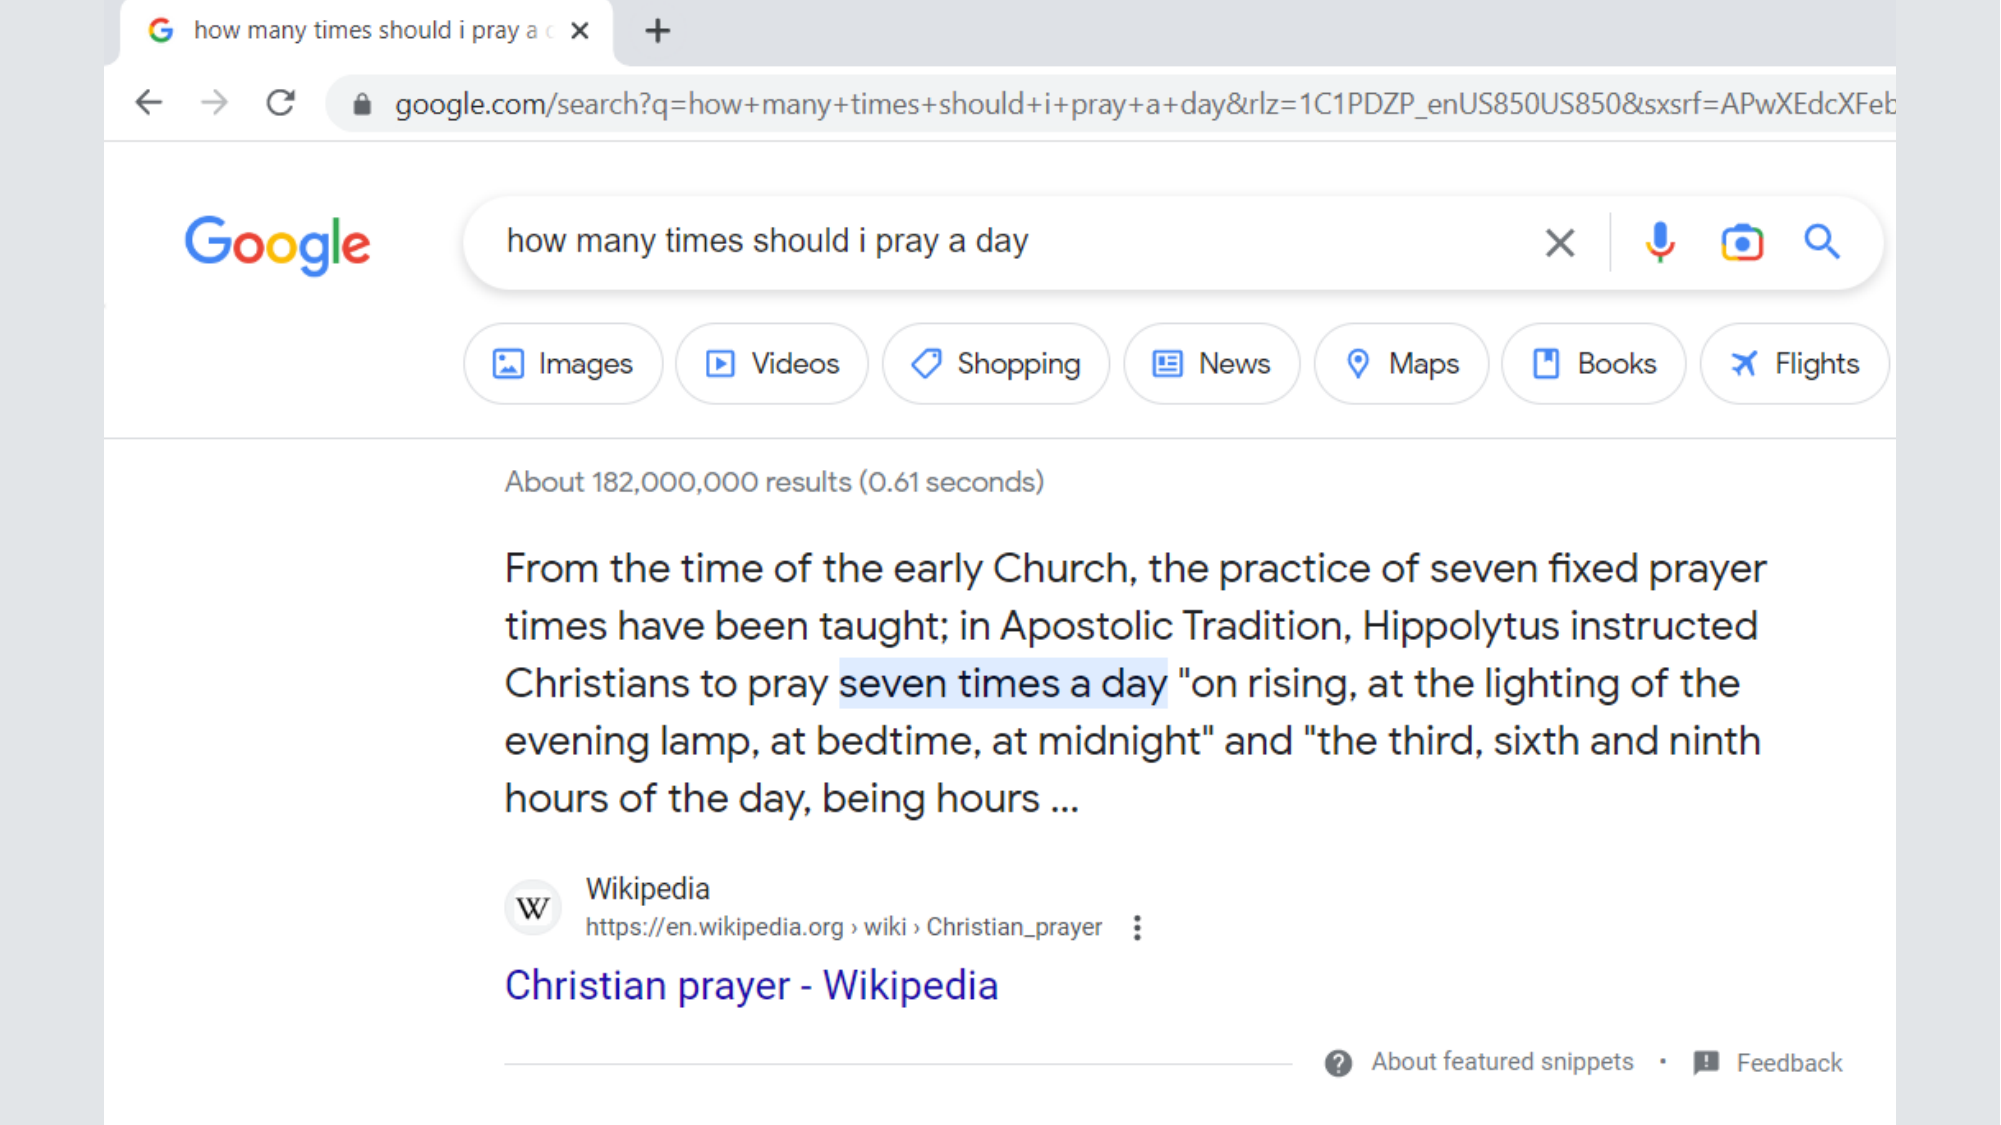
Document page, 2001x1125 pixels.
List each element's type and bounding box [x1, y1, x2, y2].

list [103, 0, 1897, 1125]
